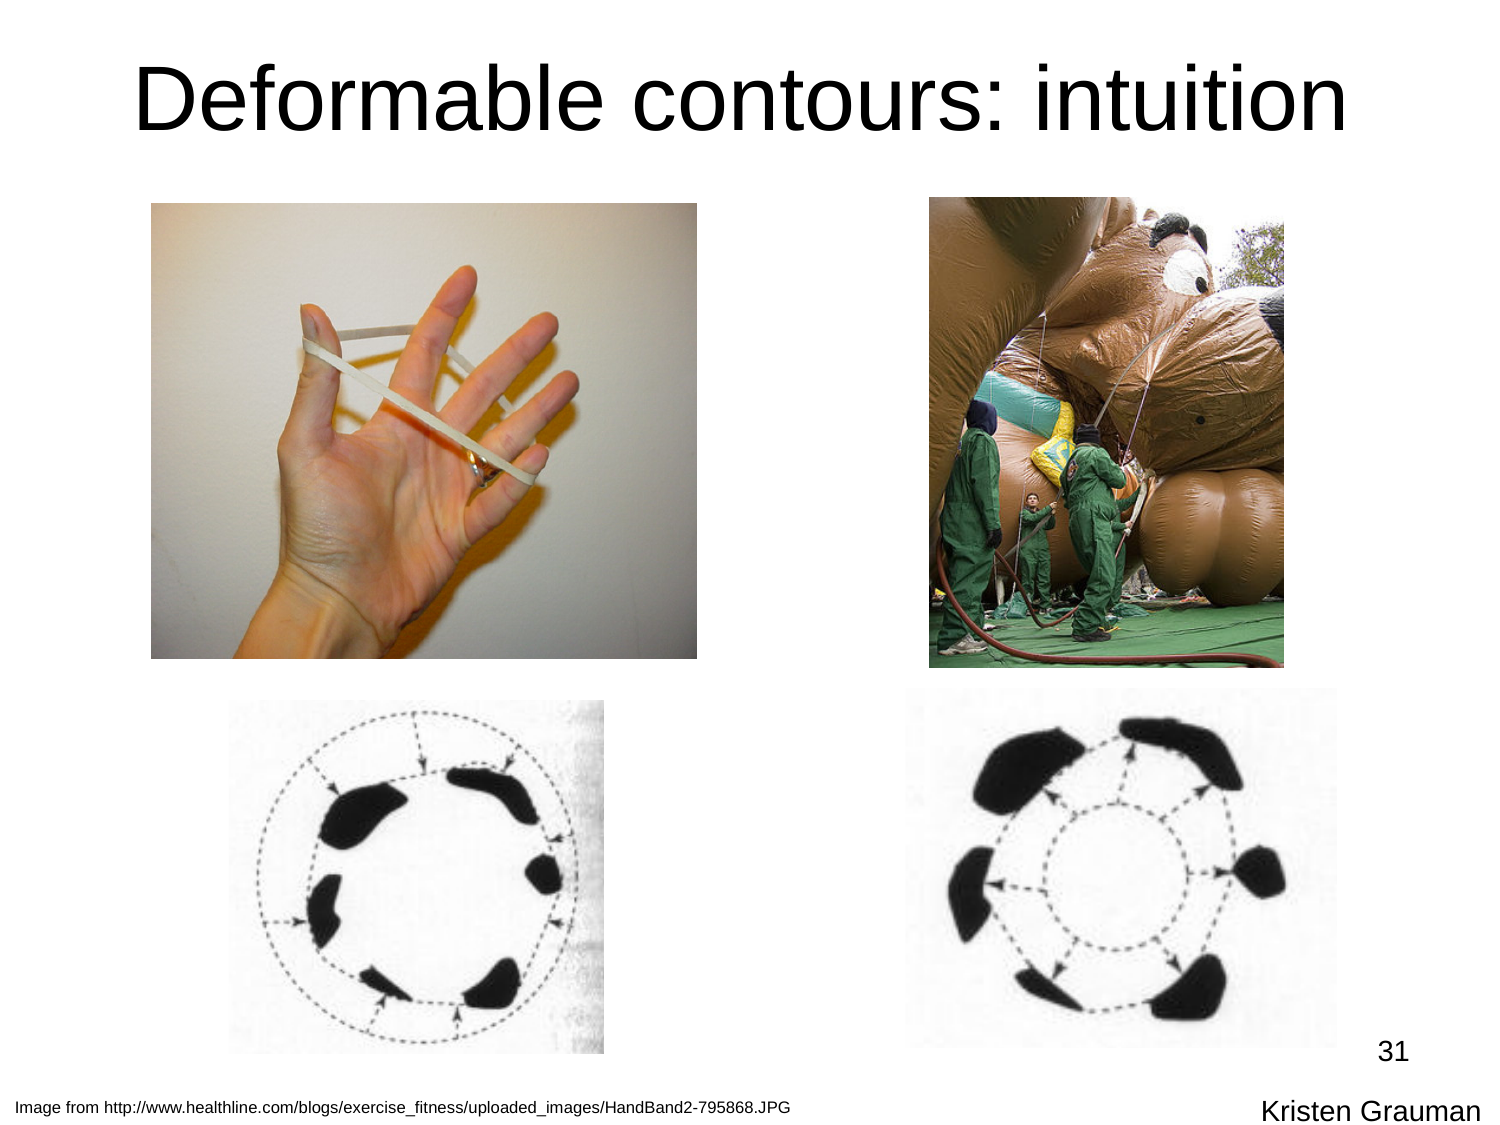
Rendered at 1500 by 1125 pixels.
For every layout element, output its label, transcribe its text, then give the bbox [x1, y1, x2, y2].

picture [228, 700, 605, 1054]
picture [150, 202, 697, 659]
slide_number 31 [1074, 1024, 1426, 1103]
text_box Image from http://www.healthline.com/blogs/exercise_fitness/uploaded_images/HandBand2-795868.JPG [0, 1089, 950, 1125]
text_box Kristen Grauman [1246, 1084, 1500, 1125]
picture [905, 687, 1338, 1048]
title Deformable contours: intuition [66, 0, 1418, 188]
picture [929, 196, 1284, 668]
